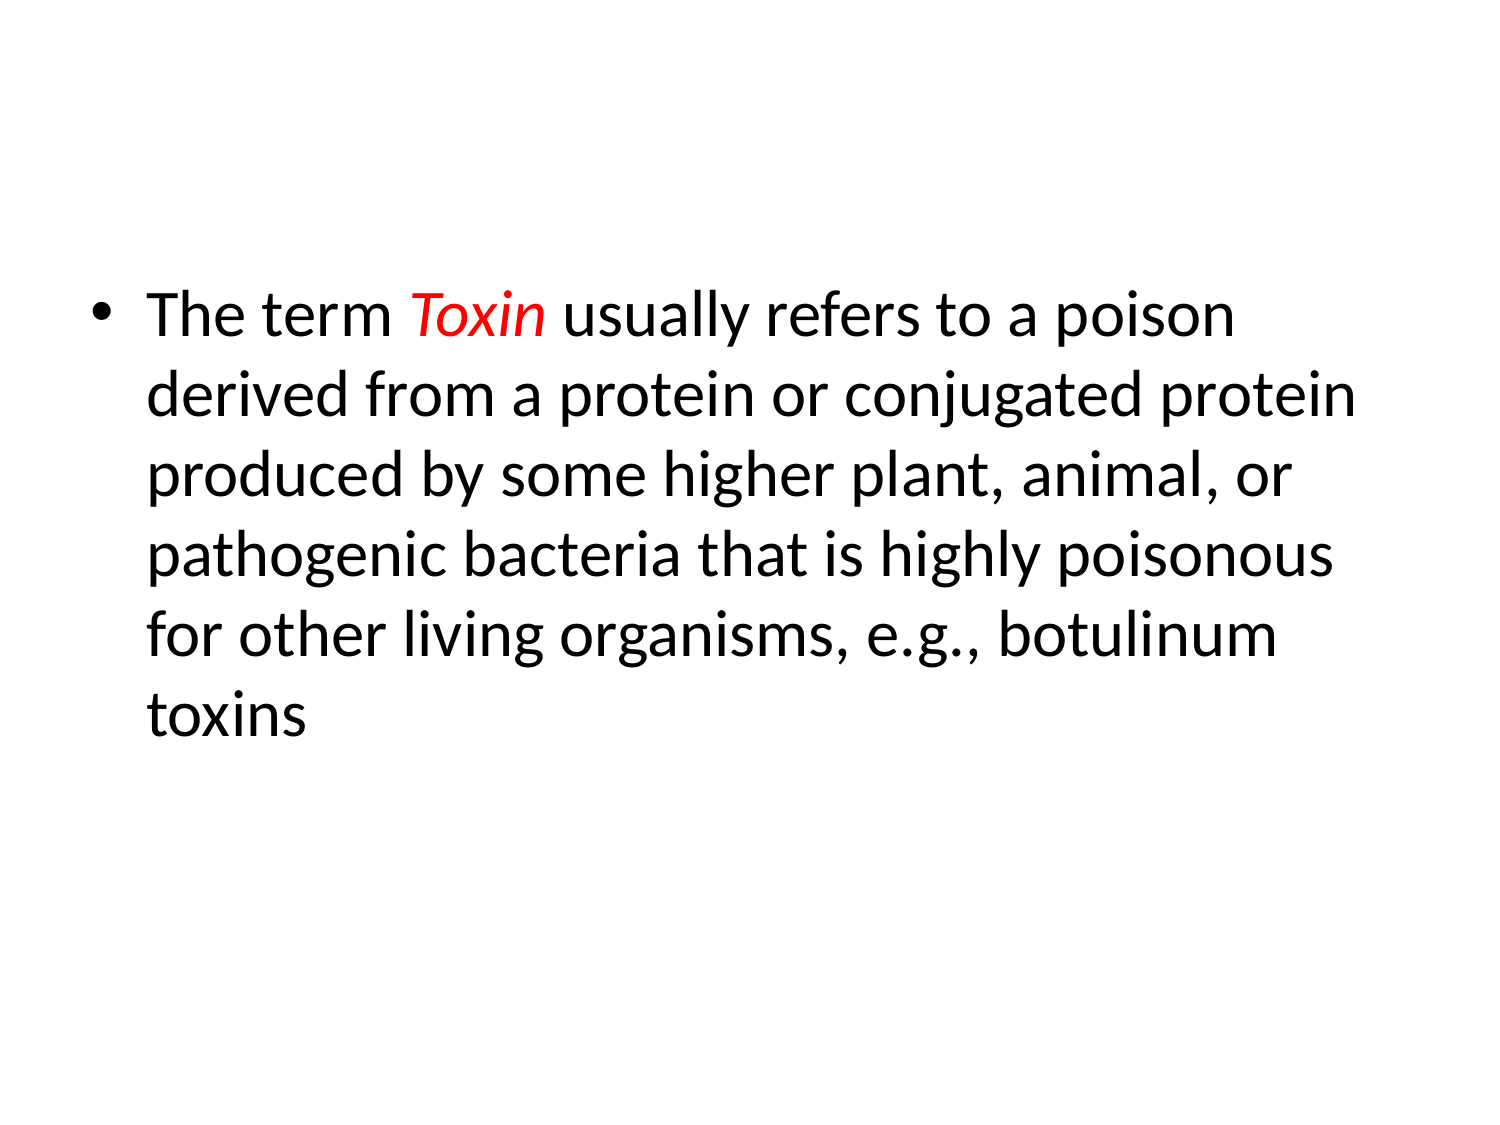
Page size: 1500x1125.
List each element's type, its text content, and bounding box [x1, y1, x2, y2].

list The term Toxin usually refers to a poison derived from a protein or conjugated protein produced by some higher plant, animal, or pathogenic bacteria that is highly poisonous for other living organisms, e.g., botulinum toxins [75, 262, 1425, 1005]
